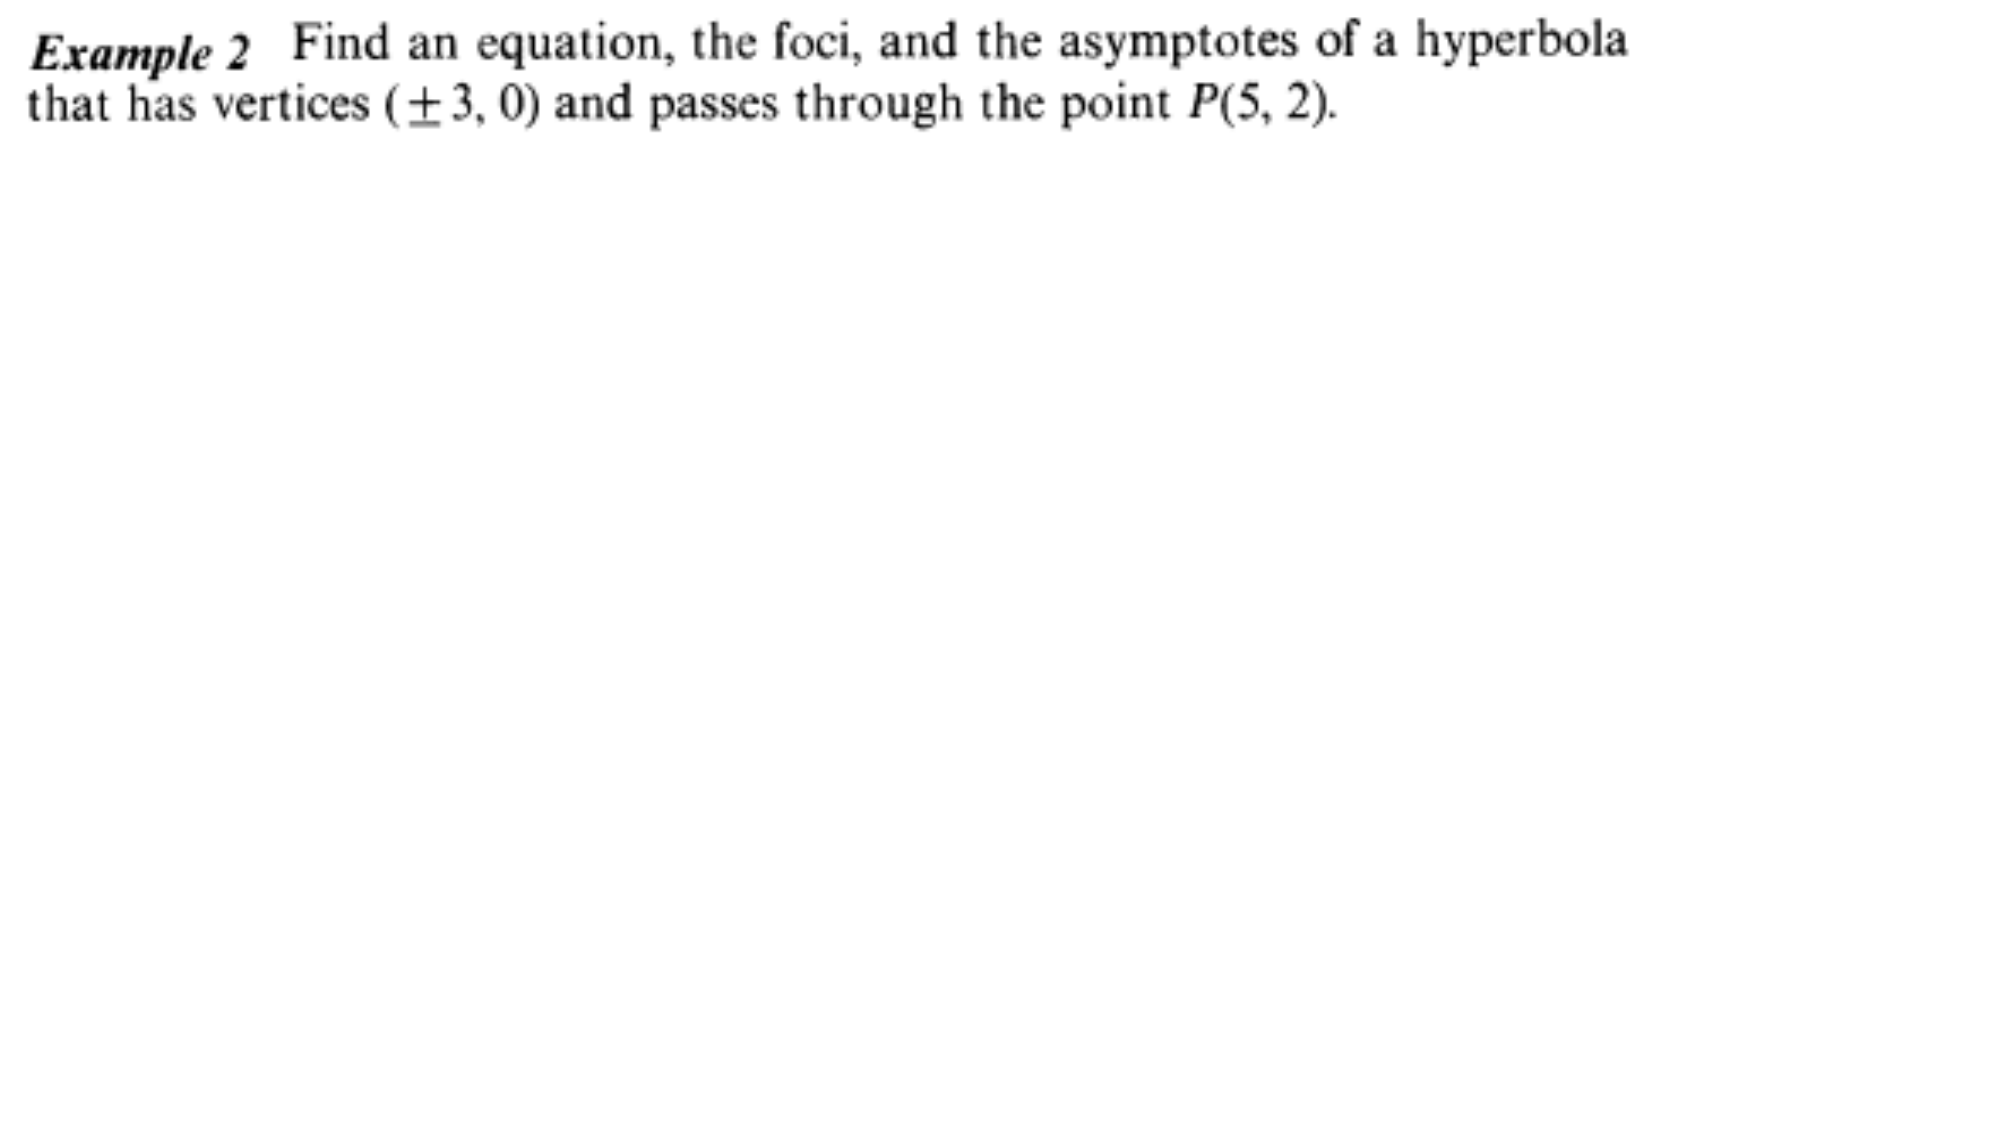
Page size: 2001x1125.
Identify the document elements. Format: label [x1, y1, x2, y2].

picture [0, 0, 1643, 146]
